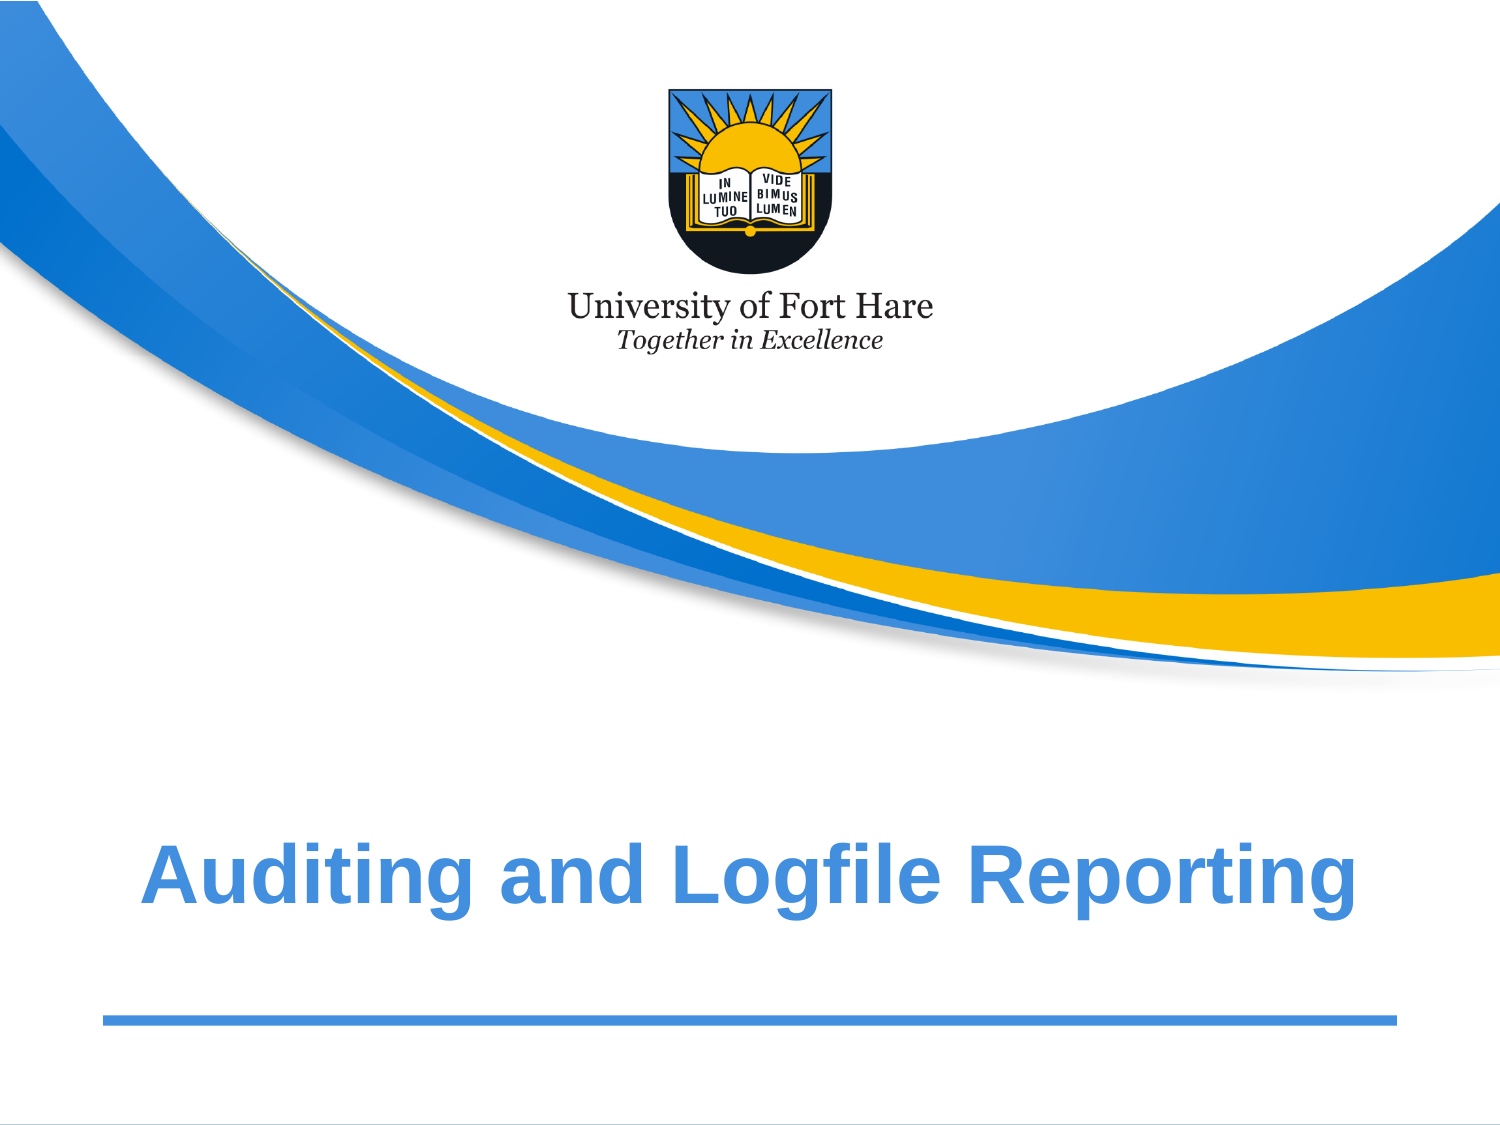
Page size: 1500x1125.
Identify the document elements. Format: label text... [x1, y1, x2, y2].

picture [0, 0, 1500, 1125]
title Auditing and Logfile Reporting [103, 763, 1397, 989]
